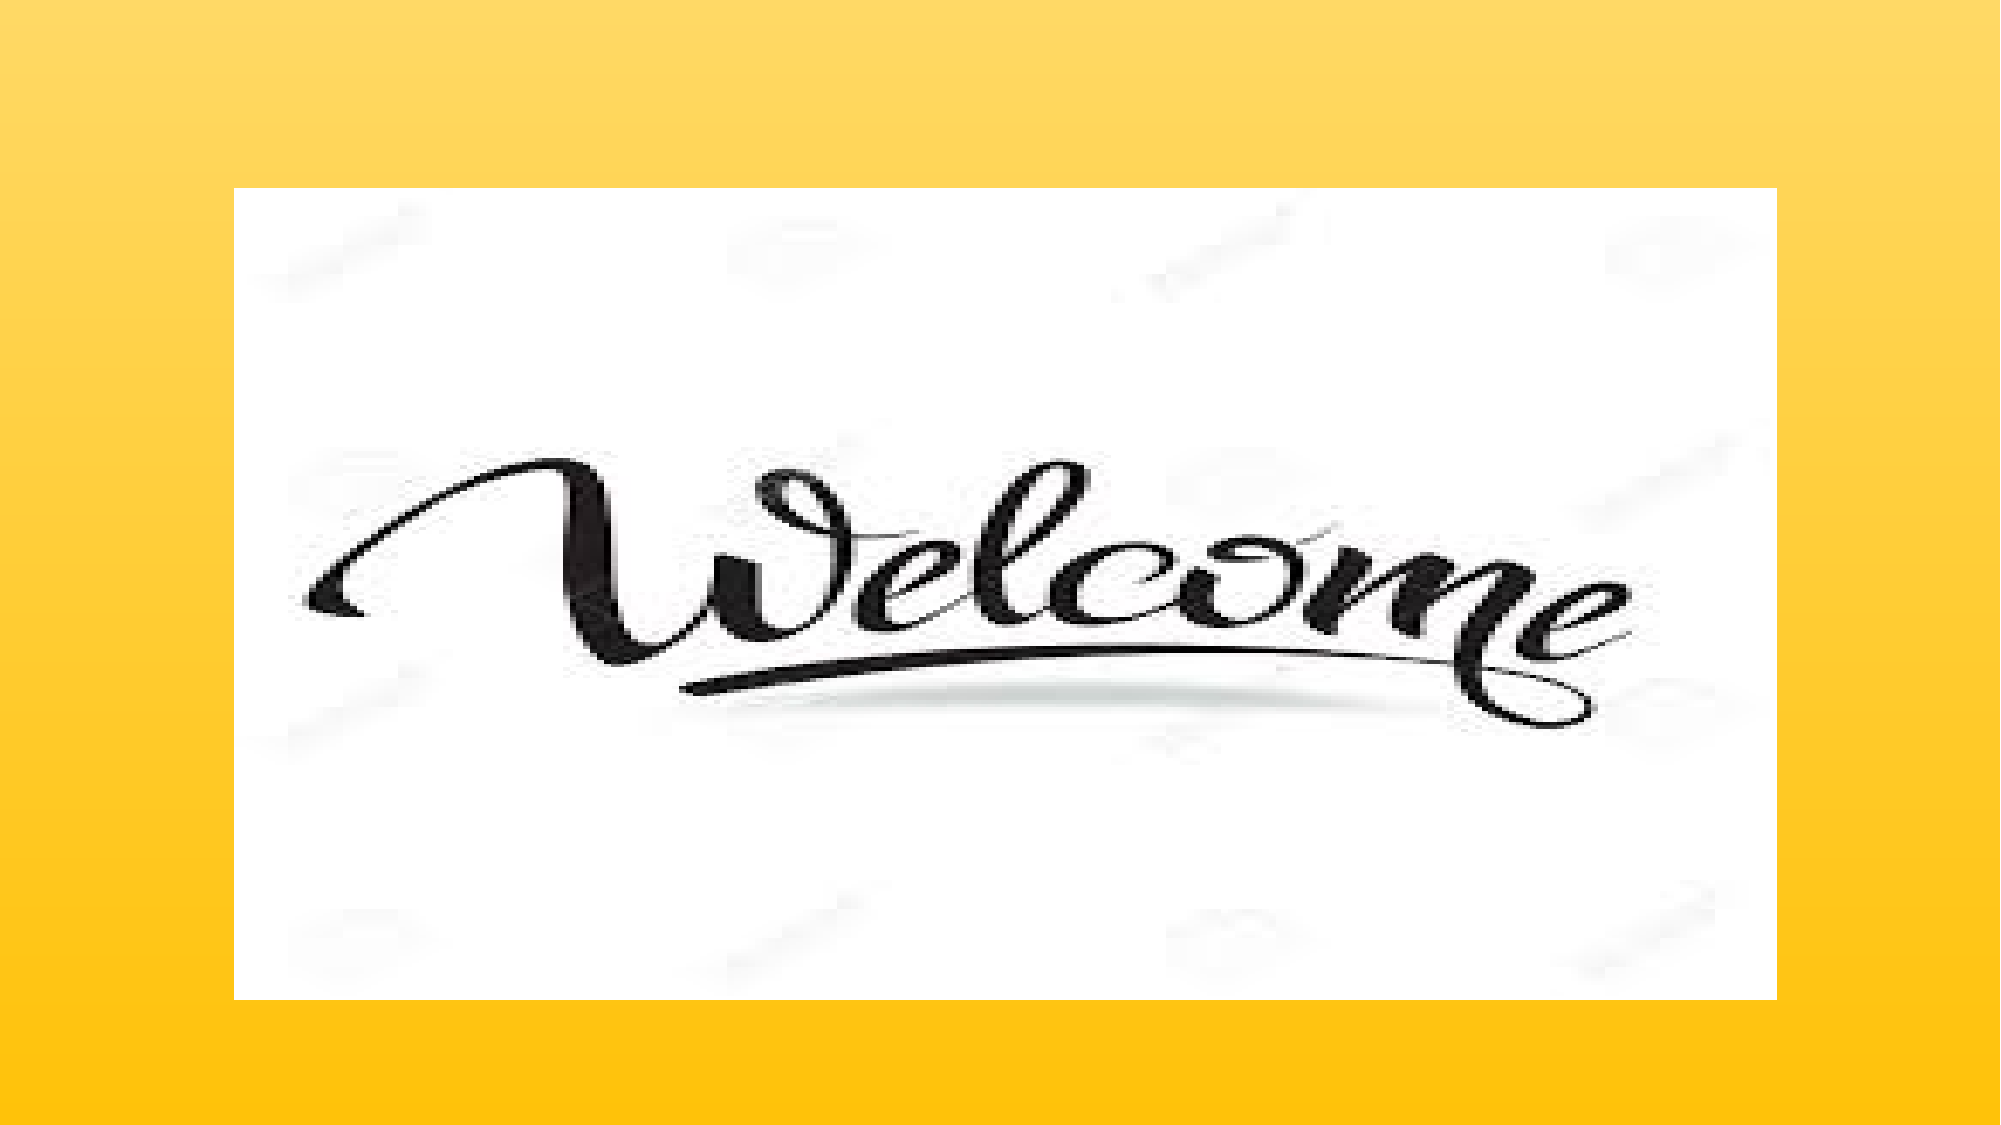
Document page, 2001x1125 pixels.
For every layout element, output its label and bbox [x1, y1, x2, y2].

picture [234, 188, 1777, 1000]
